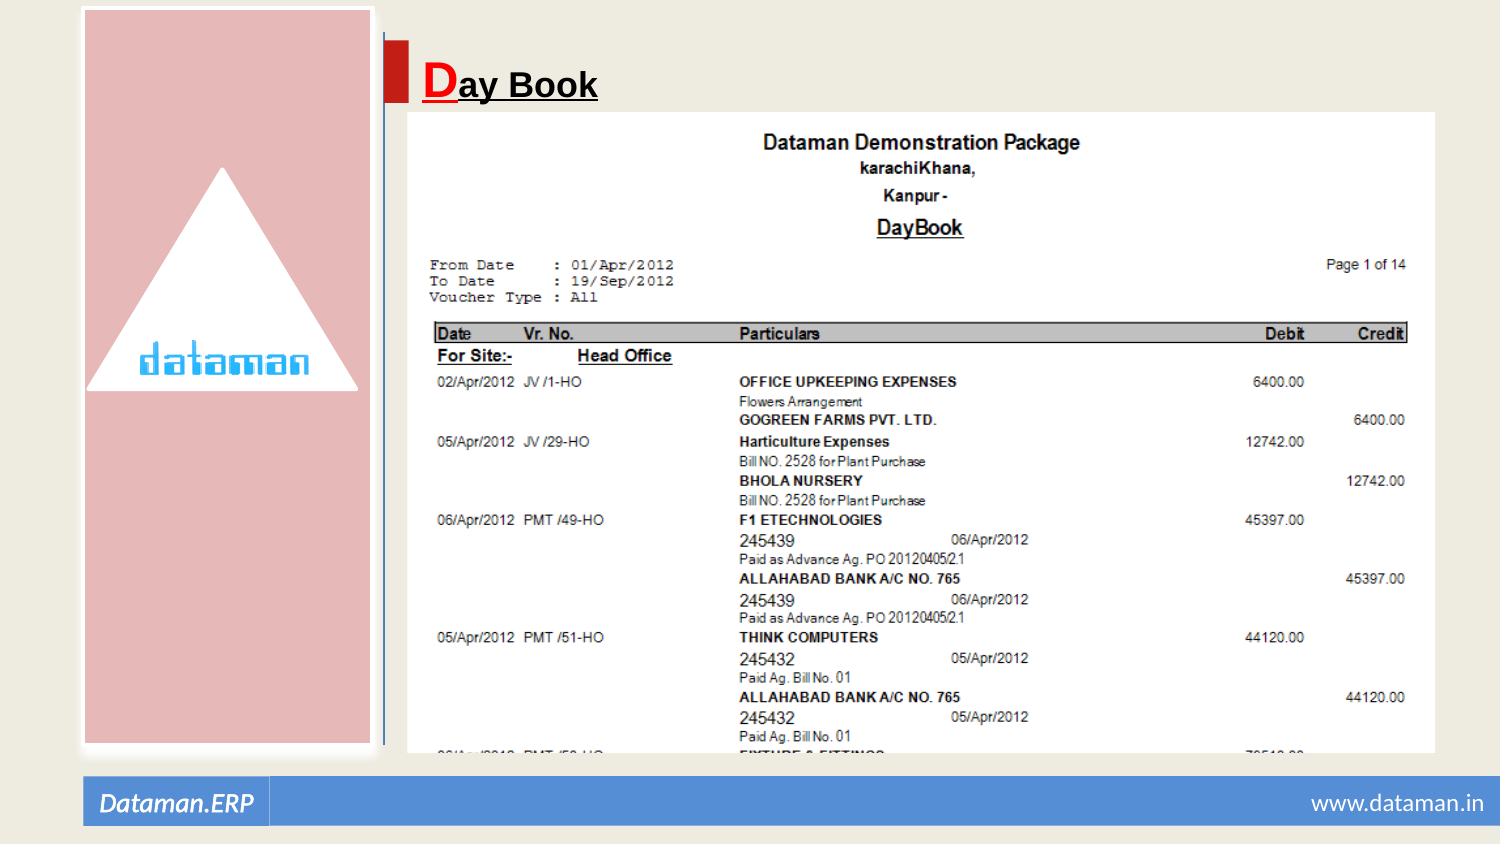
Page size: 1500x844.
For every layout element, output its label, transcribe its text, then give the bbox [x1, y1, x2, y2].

text_box [388, 38, 411, 105]
footer www.dataman.in [272, 776, 1500, 826]
text_box Day Book [407, 39, 1412, 111]
text_box Dataman.ERP [81, 774, 272, 828]
picture [407, 112, 1436, 753]
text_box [83, 7, 373, 746]
